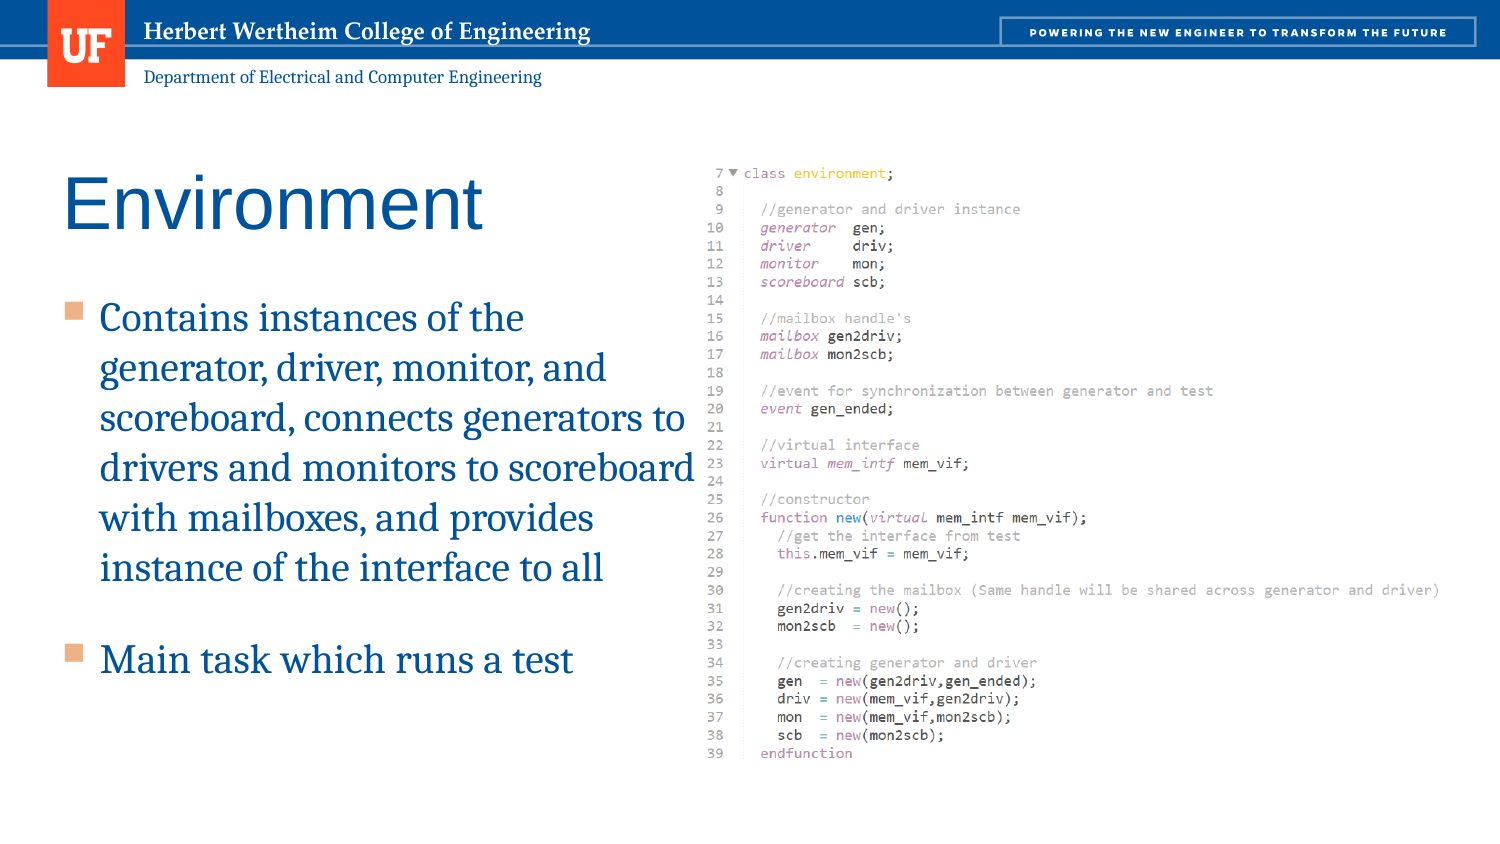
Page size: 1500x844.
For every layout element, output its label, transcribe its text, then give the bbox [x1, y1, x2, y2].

title Environment [47, 146, 1288, 284]
picture [0, 0, 1500, 87]
picture [697, 164, 1453, 762]
list Contains instances of the generator, driver, monitor, and scoreboard, connects generators to drivers and monitors to scoreboard with mailboxes, and provides instance of the interface to all Main task which runs a test [47, 284, 713, 793]
